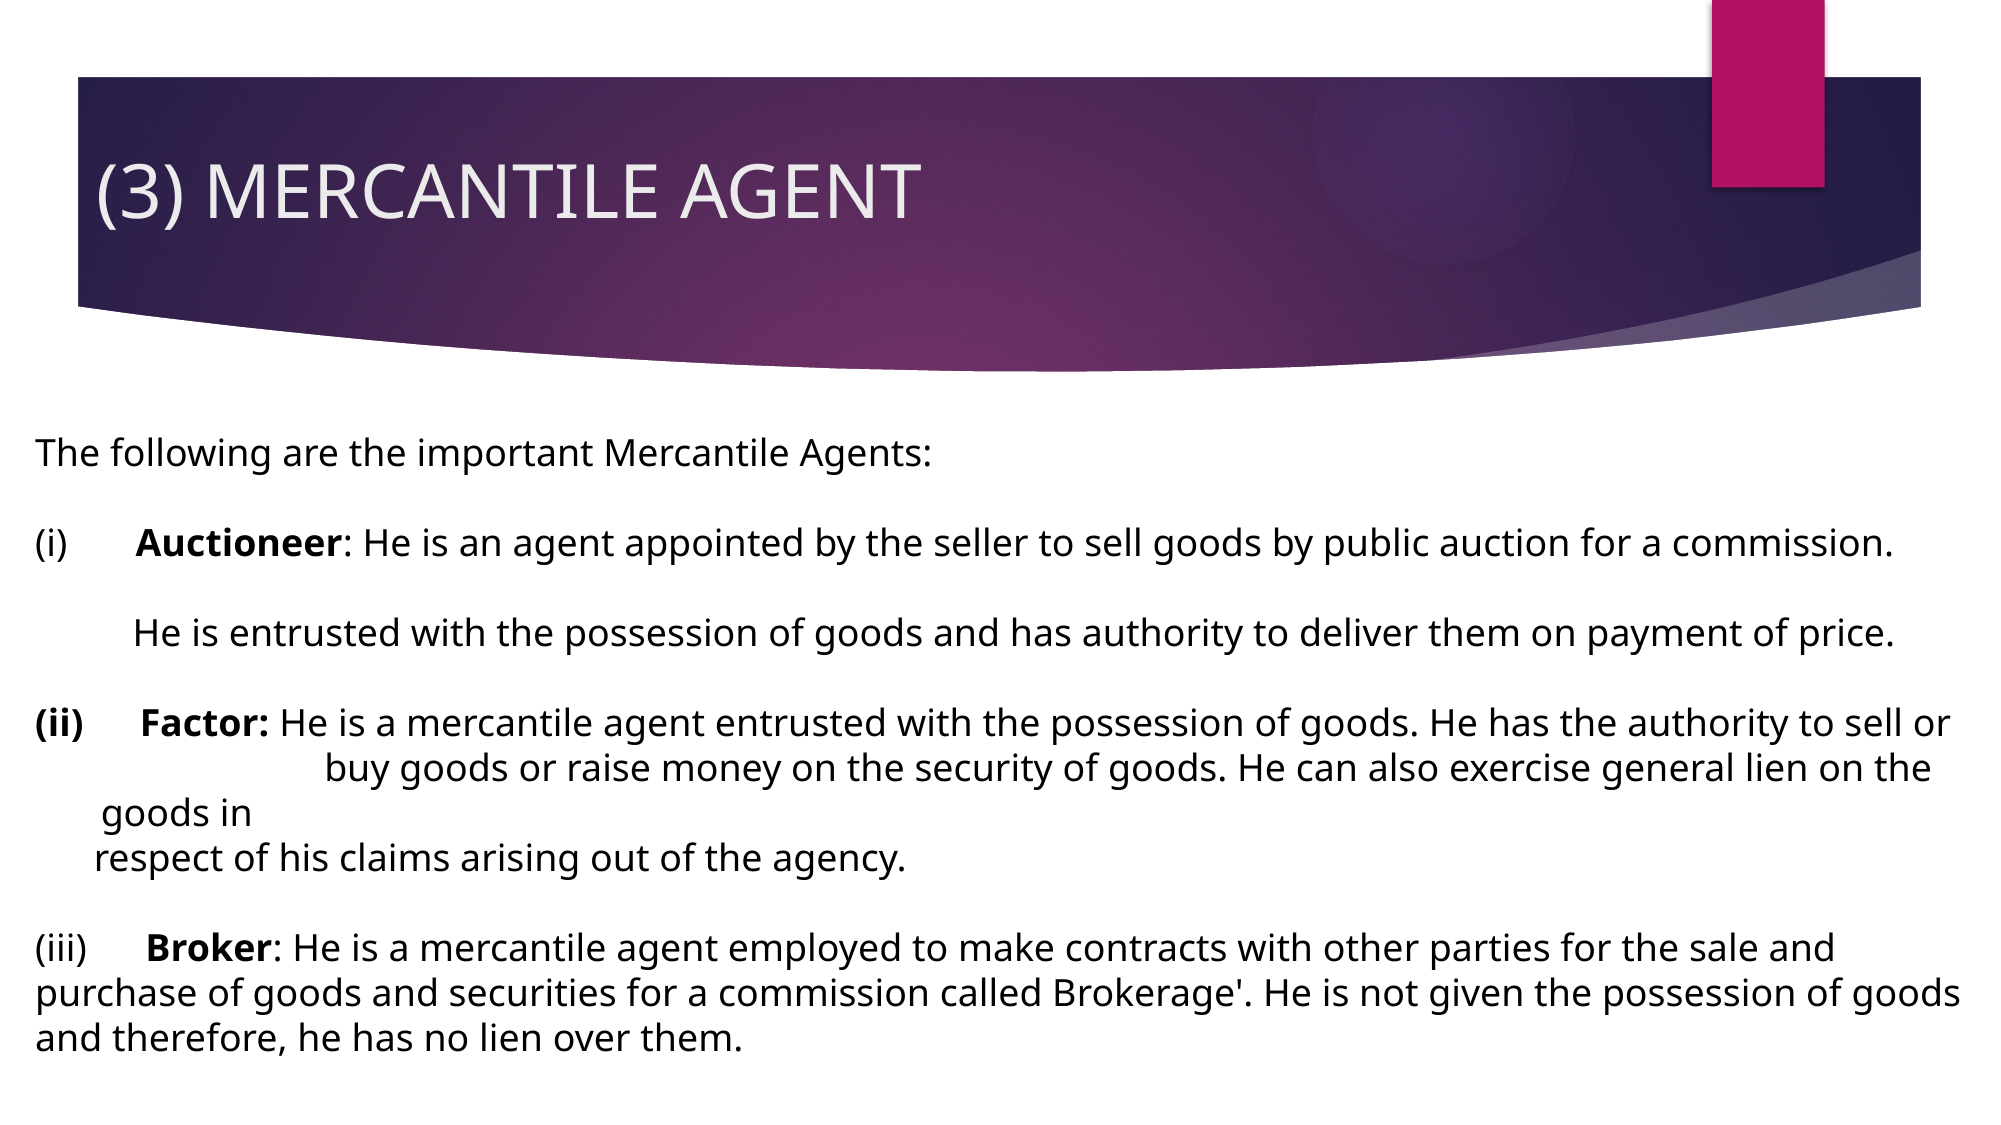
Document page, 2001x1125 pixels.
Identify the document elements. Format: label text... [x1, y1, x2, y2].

text_box The following are the important Mercantile Agents: (i) Auctioneer: He is an agent appointed by the seller to sell goods by public auction for a commission. He is entrusted with the possession of goods and has authority to deliver them on payment of price. Factor: He is a mercantile agent entrusted with the possession of goods. He has the authority to sell or buy goods or raise money on the security of goods. He can also exercise general lien on the goods in respect of his claims arising out of the agency. (iii) Broker: He is a mercantile agent employed to make contracts with other parties for the sale and purchase of goods and securities for a commission called Brokerage'. He is not given the possession of goods and therefore, he has no lien over them. [20, 421, 2000, 1112]
title (3) MERCANTILE AGENT [81, 130, 1519, 247]
